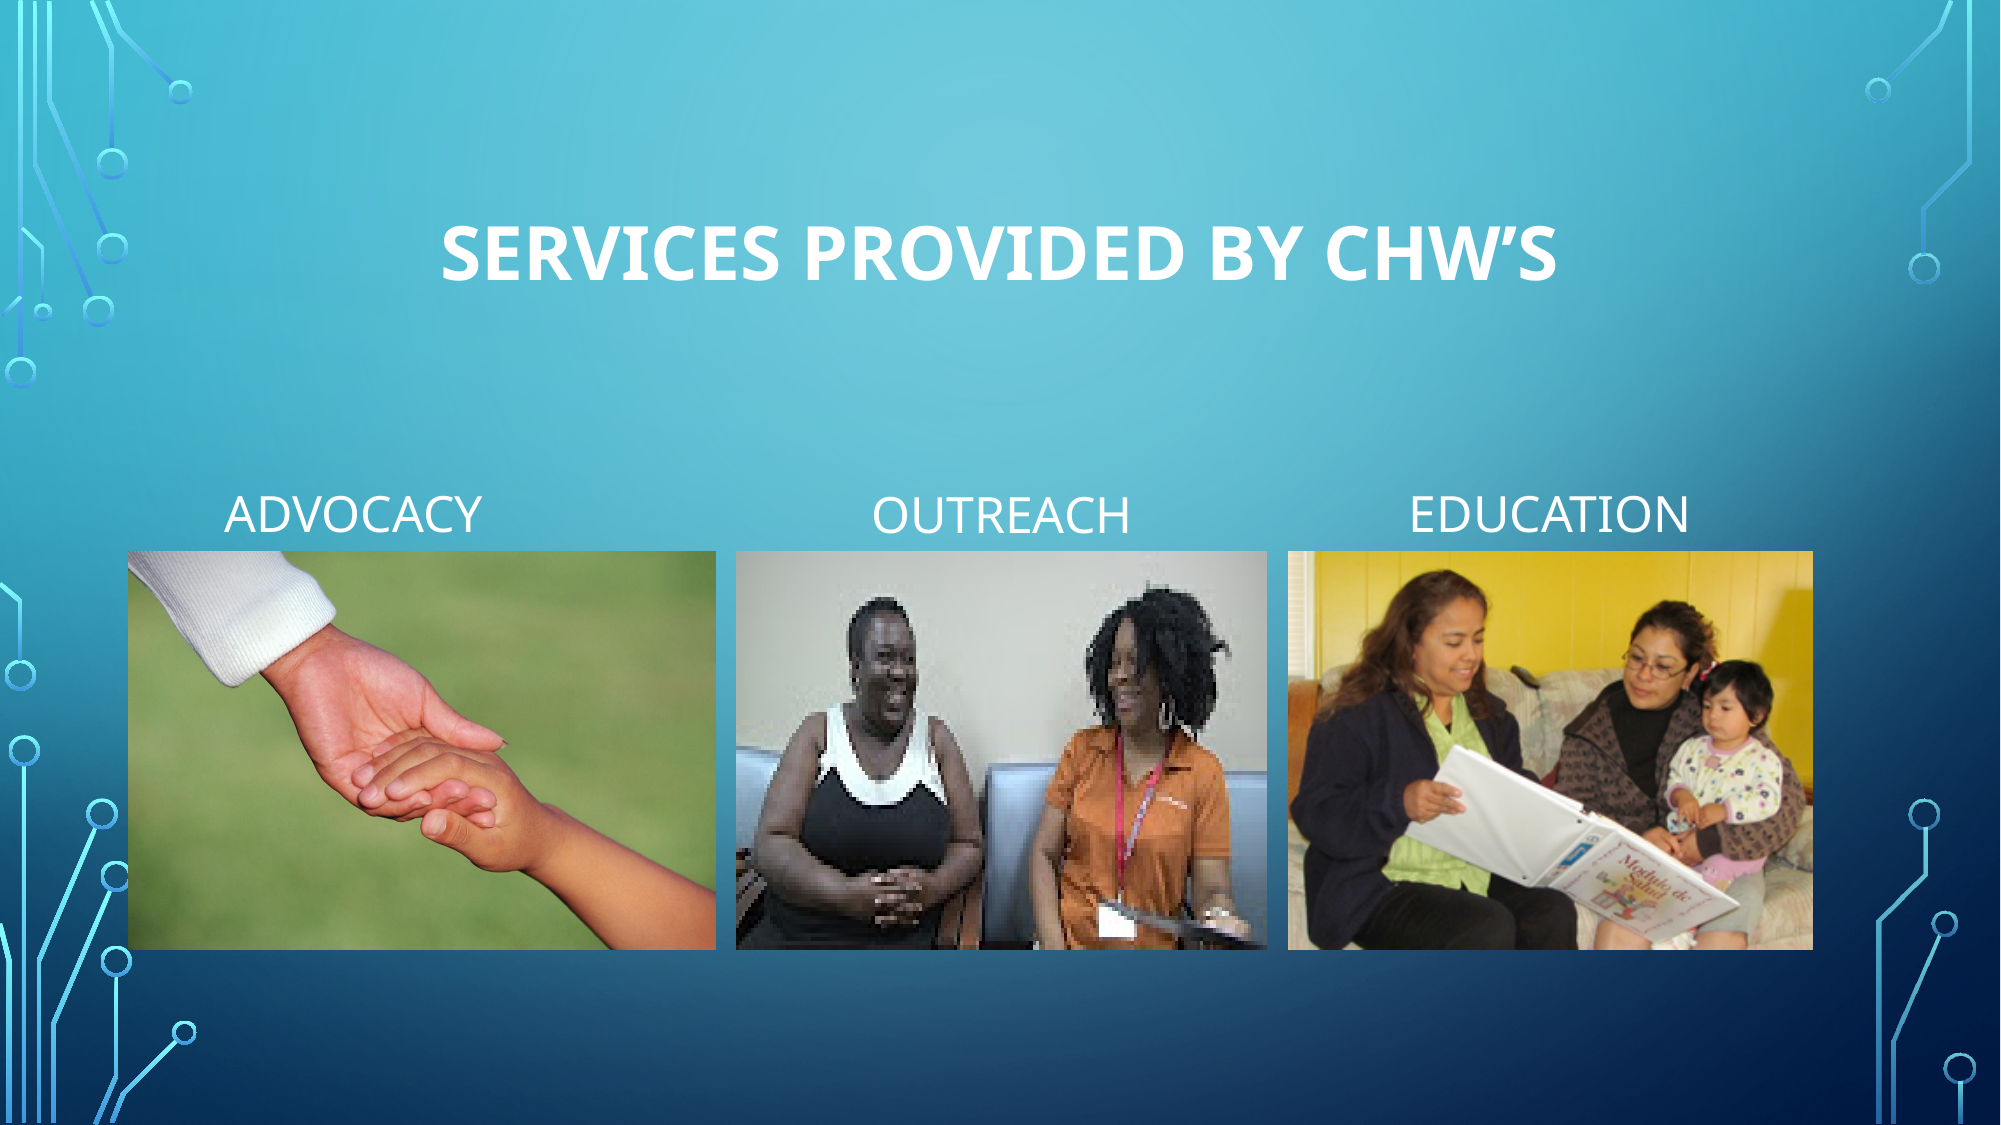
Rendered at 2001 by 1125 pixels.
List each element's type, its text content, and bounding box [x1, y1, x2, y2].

list Outreach [740, 439, 1263, 550]
picture [736, 550, 1267, 951]
picture [128, 550, 716, 951]
picture [1287, 550, 1813, 951]
title Services Provided by CHW’s [187, 99, 1813, 413]
list Advocacy [187, 438, 712, 550]
list education [1288, 438, 1813, 550]
